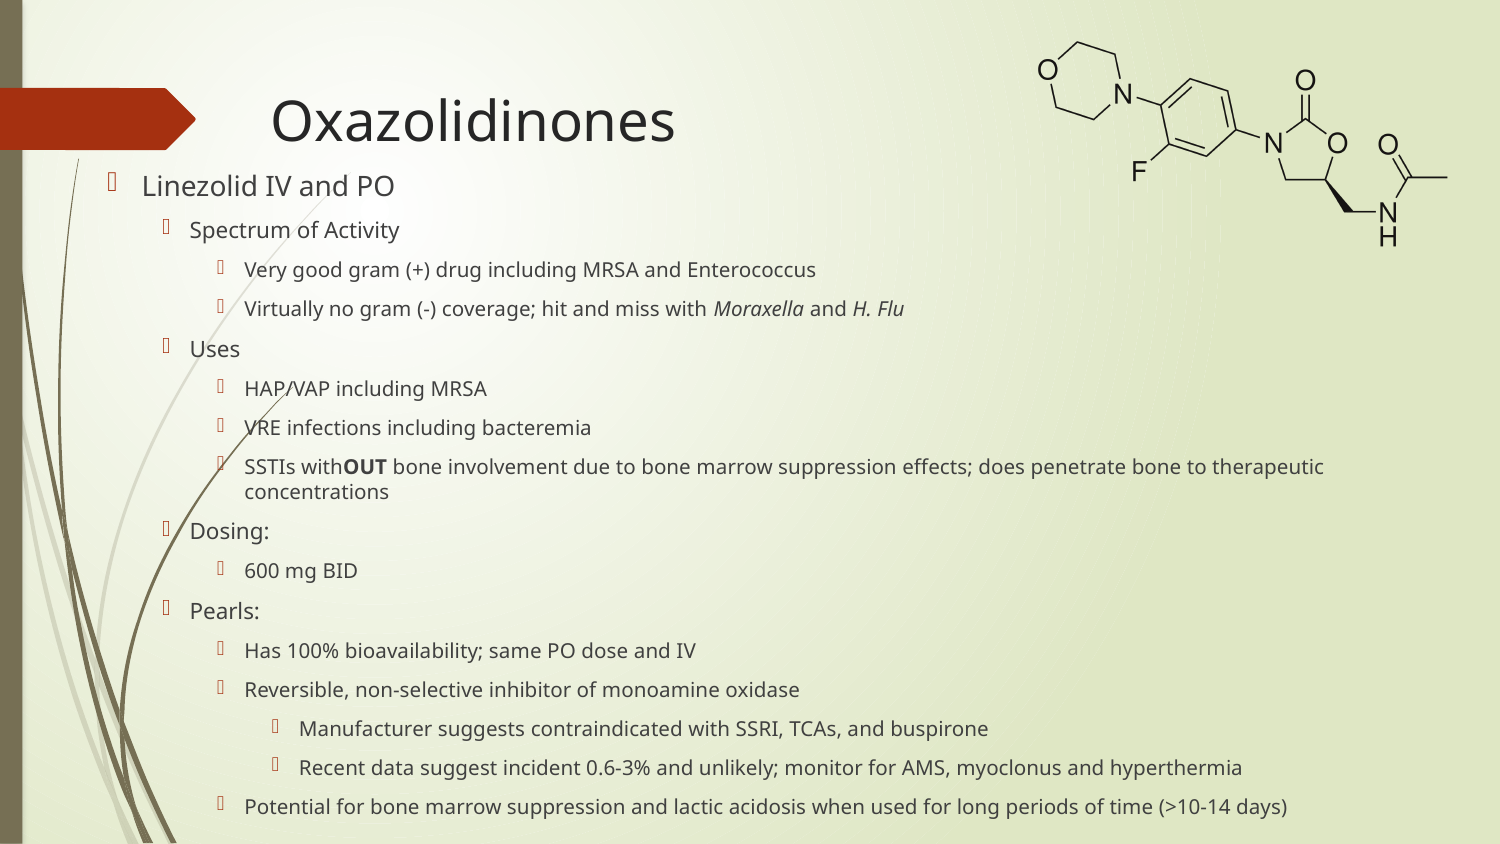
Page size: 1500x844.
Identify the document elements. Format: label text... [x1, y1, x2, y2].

picture [1034, 38, 1450, 249]
title Oxazolidinones [255, 77, 879, 160]
list Linezolid IV and PO Spectrum of Activity Very good gram (+) drug including MRSA and Enterococcus Virtually no gram (-) coverage; hit and miss with Moraxella and H. Flu Uses HAP/VAP including MRSA VRE infections including bacteremia SSTIs withOUT bone involvement due to bone marrow suppression effects; does penetrate bone to therapeutic concentrations Dosing: 600 mg BID Pearls: Has 100% bioavailability; same PO dose and IV Reversible, non-selective inhibitor of monoamine oxidase Manufacturer suggests contraindicated with SSRI, TCAs, and buspirone Recent data suggest incident 0.6-3% and unlikely; monitor for AMS, myoclonus and hyperthermia Potential for bone marrow suppression and lactic acidosis when used for long periods of time (>10-14 days) [37, 160, 1450, 827]
